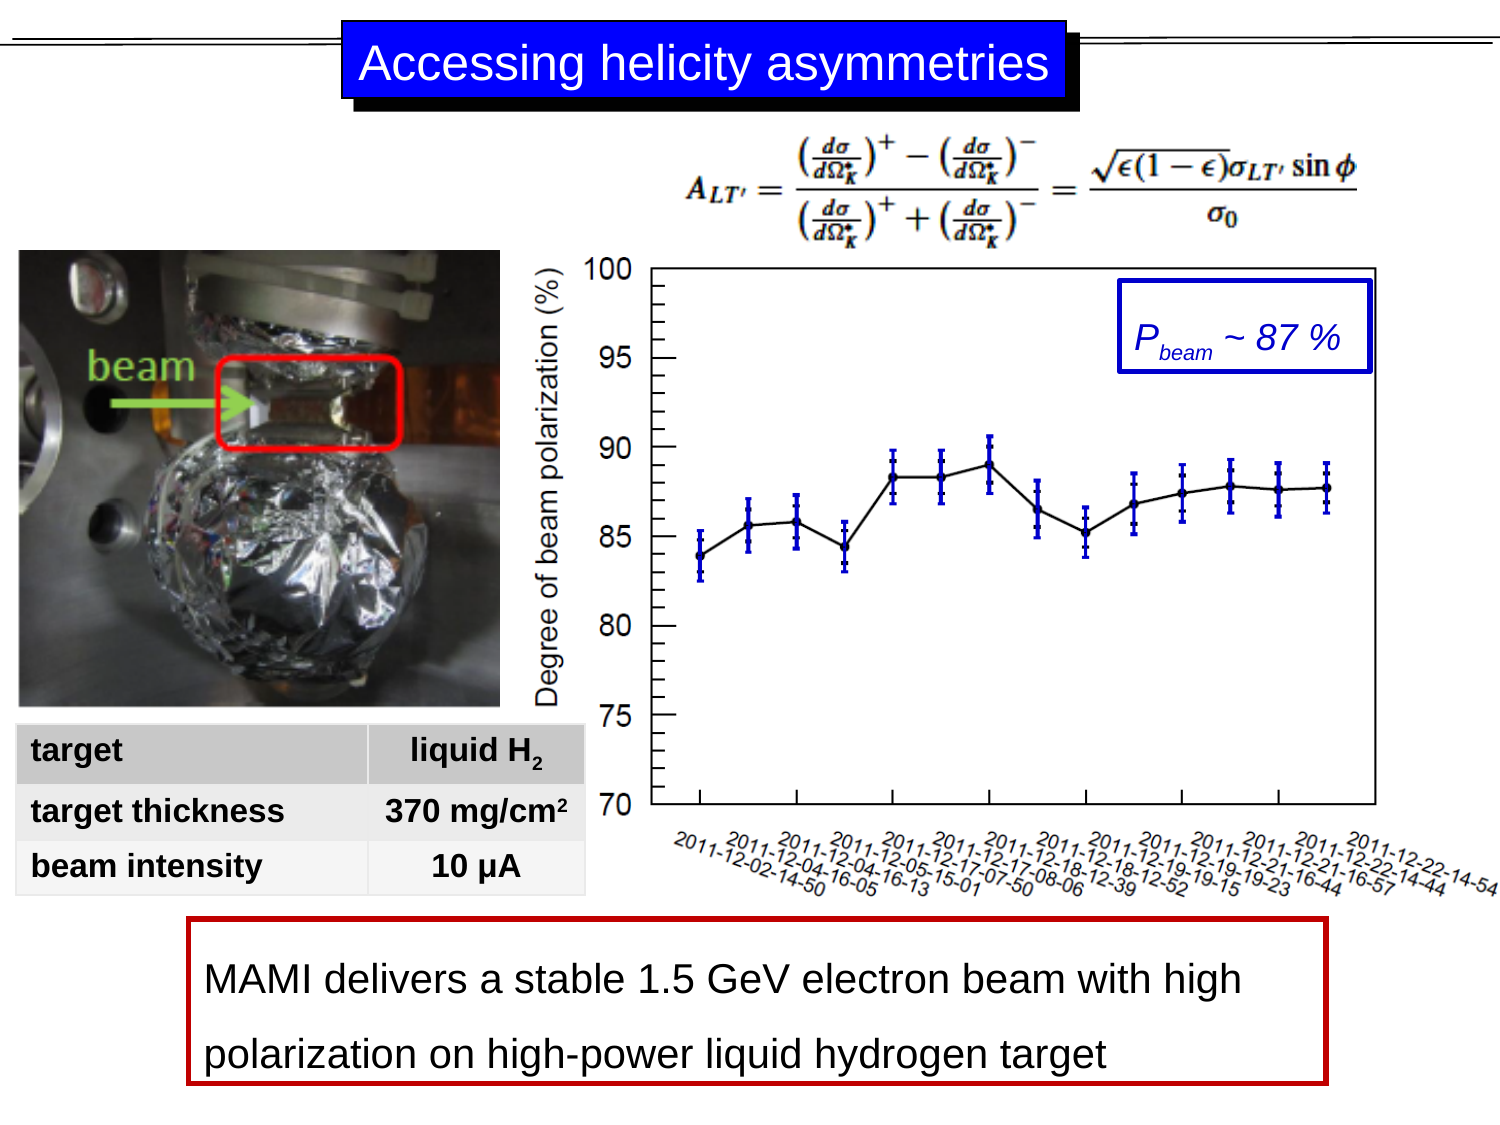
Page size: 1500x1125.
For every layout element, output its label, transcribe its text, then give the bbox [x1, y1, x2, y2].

title Accessing helicity asymmetries [341, 20, 1067, 99]
table_cell 370 mg/cm2 [369, 786, 523, 839]
picture [657, 125, 1357, 255]
table_cell 10 μA [369, 841, 523, 894]
picture [528, 256, 1500, 901]
table_header liquid H2 [369, 725, 523, 784]
table_header target [17, 725, 367, 784]
picture [15, 250, 500, 713]
table_cell target thickness [17, 786, 367, 839]
table_cell beam intensity [17, 841, 367, 894]
text_box MAMI delivers a stable 1.5 GeV electron beam with high polarization on high-power liquid hydrogen target [188, 918, 1327, 1084]
